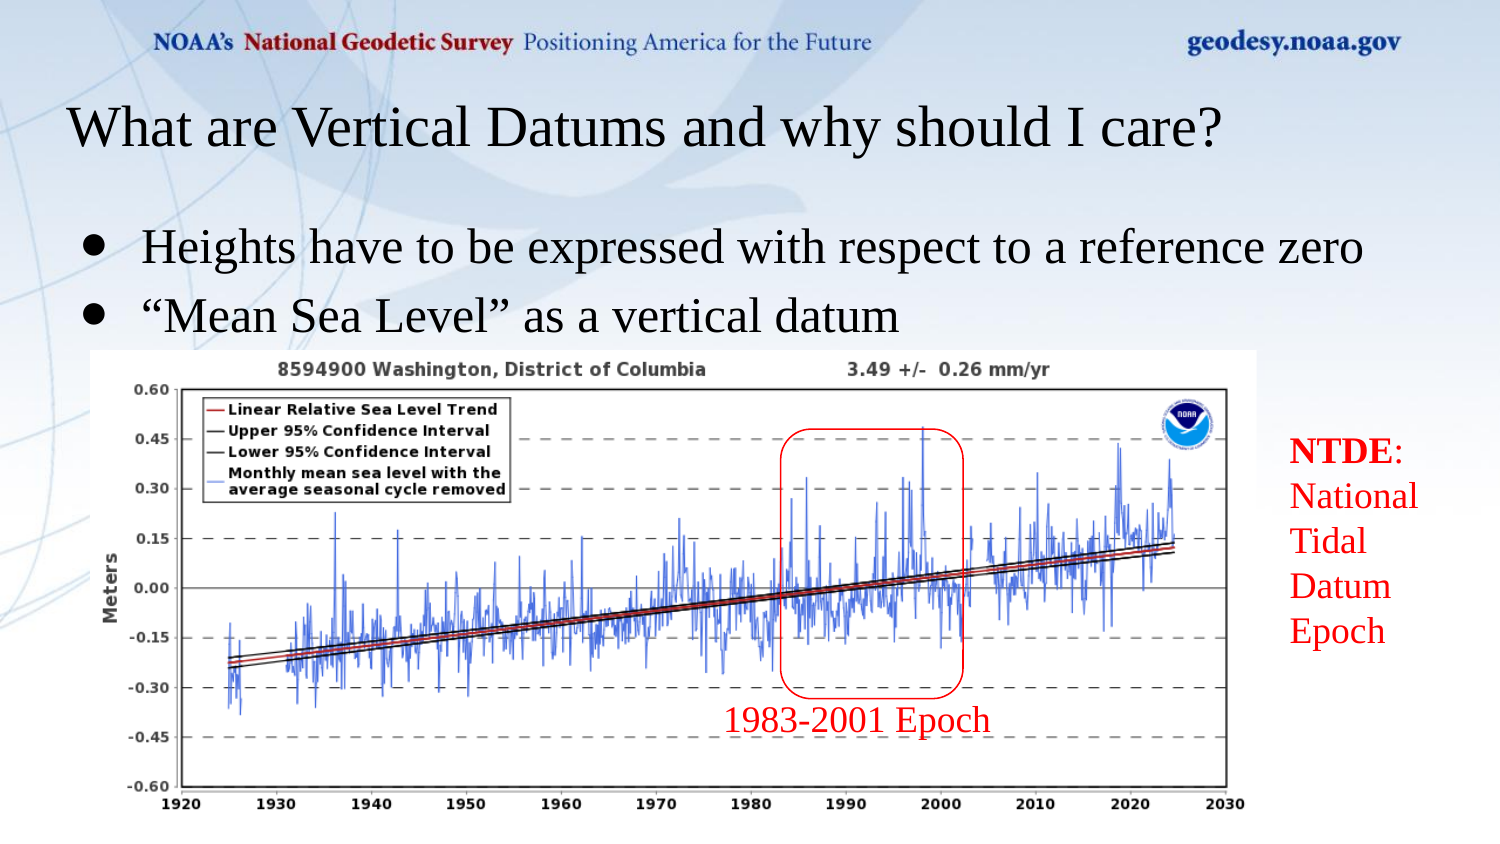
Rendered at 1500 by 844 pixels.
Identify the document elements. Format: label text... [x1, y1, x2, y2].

title What are Vertical Datums and why should I care? [51, 72, 1449, 167]
list Heights have to be expressed with respect to a reference zero “Mean Sea Level” as a vertical datum [51, 189, 1449, 750]
text_box NTDE: National Tidal Datum Epoch [1274, 411, 1481, 795]
picture [0, 0, 1500, 844]
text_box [89, 350, 1257, 821]
